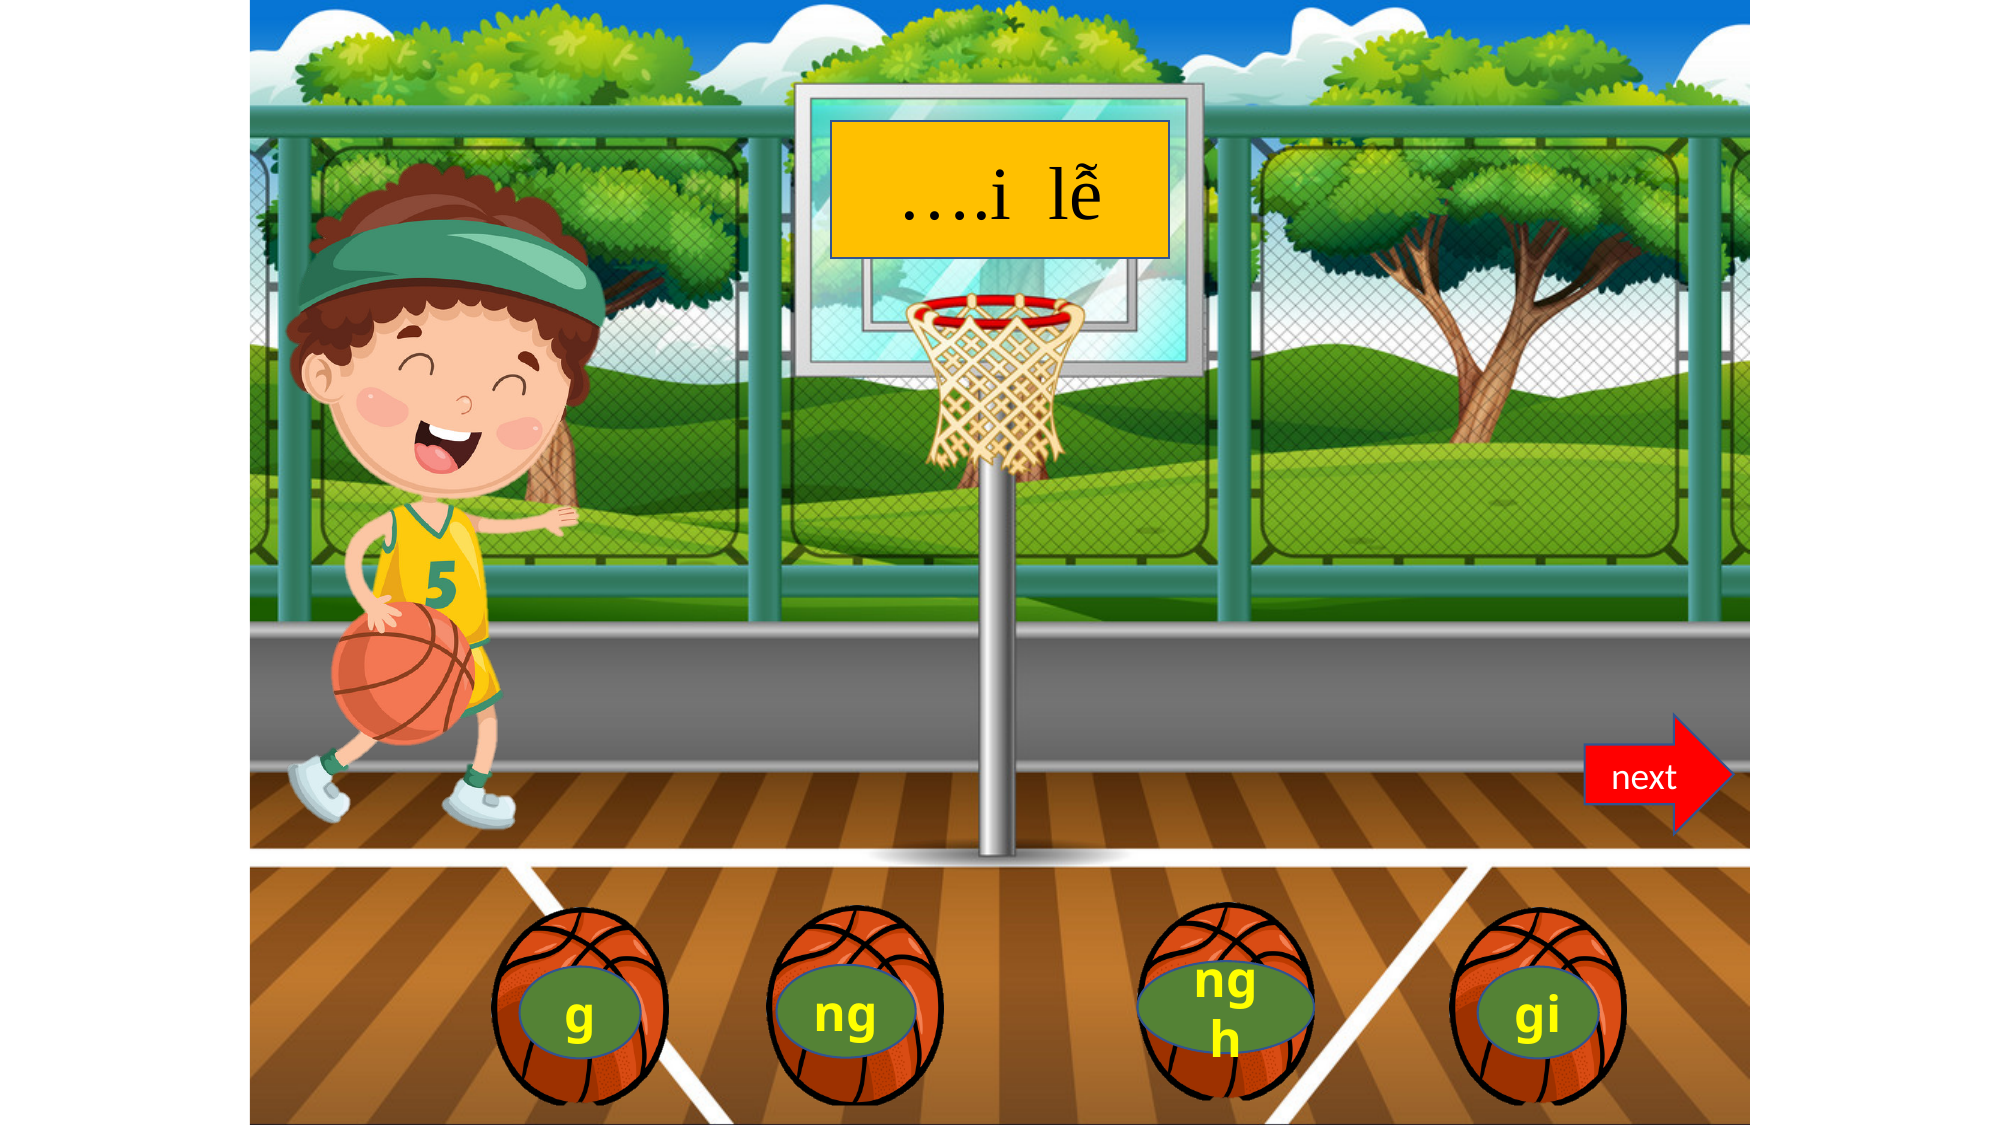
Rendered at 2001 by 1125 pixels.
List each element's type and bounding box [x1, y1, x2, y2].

text_box [766, 905, 944, 1125]
text_box [491, 907, 669, 1125]
text_box [1137, 902, 1315, 1120]
text_box [1449, 907, 1627, 1125]
picture [91, 0, 1750, 1125]
